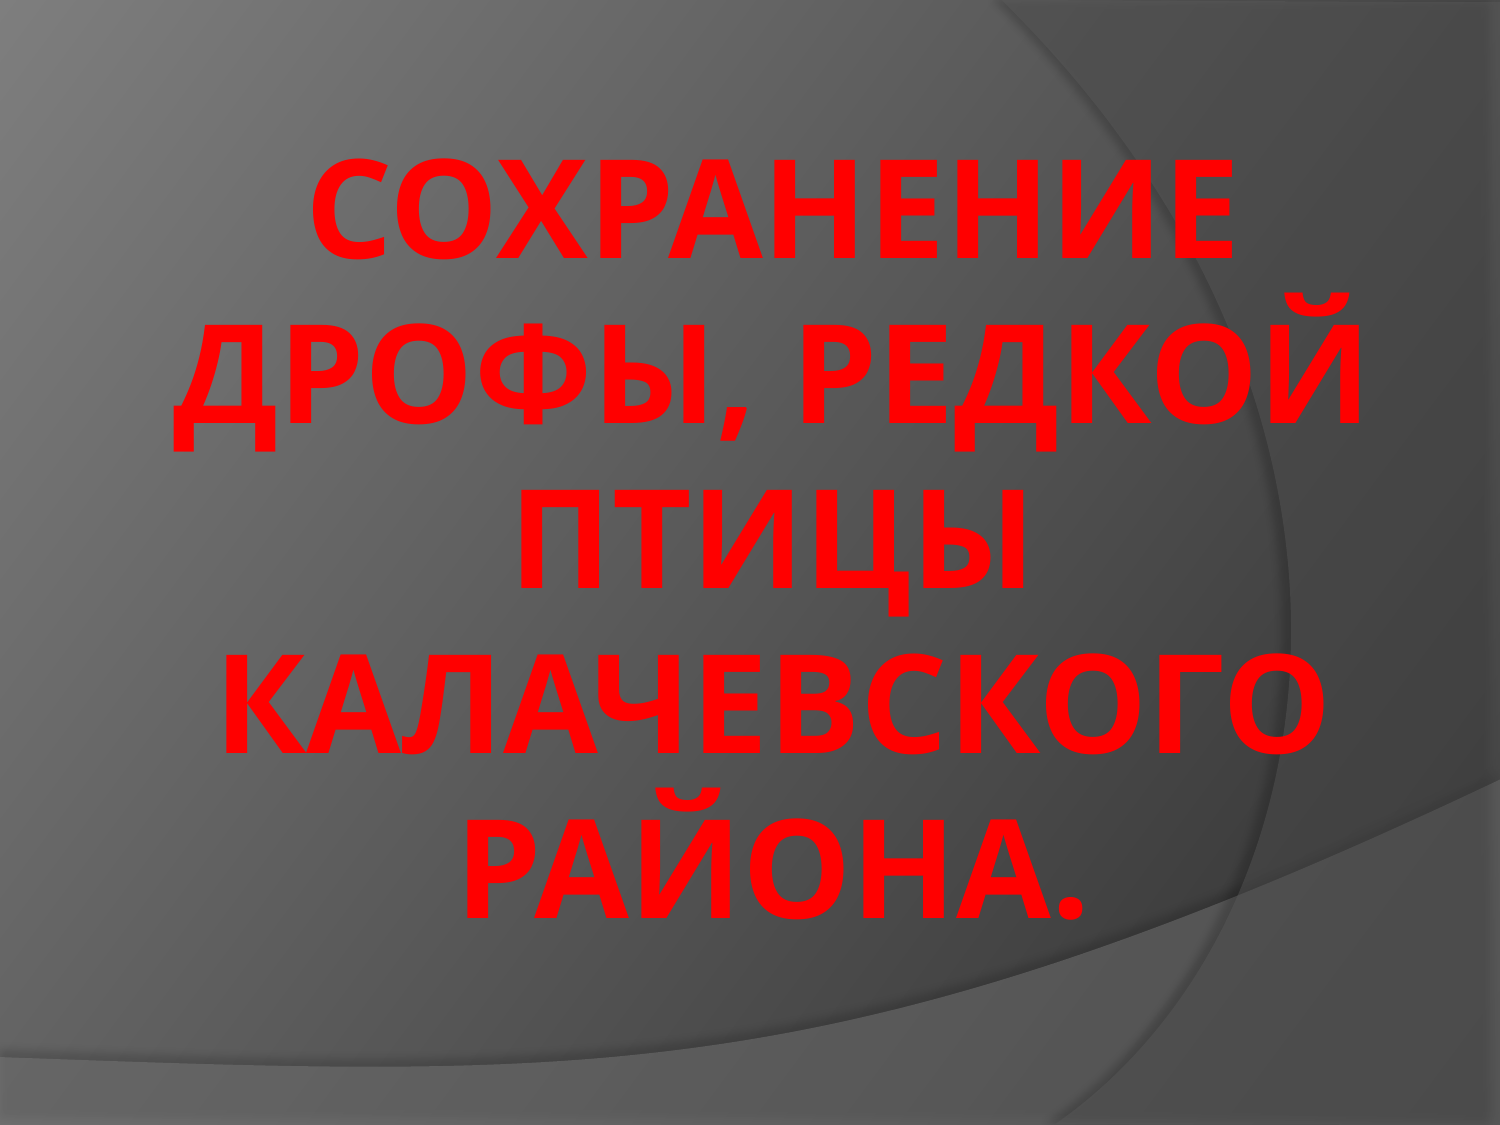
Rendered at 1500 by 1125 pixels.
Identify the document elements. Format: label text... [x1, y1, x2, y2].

title Сохранение дрофы, редкой птицы Калачевского района. [135, 113, 1411, 965]
